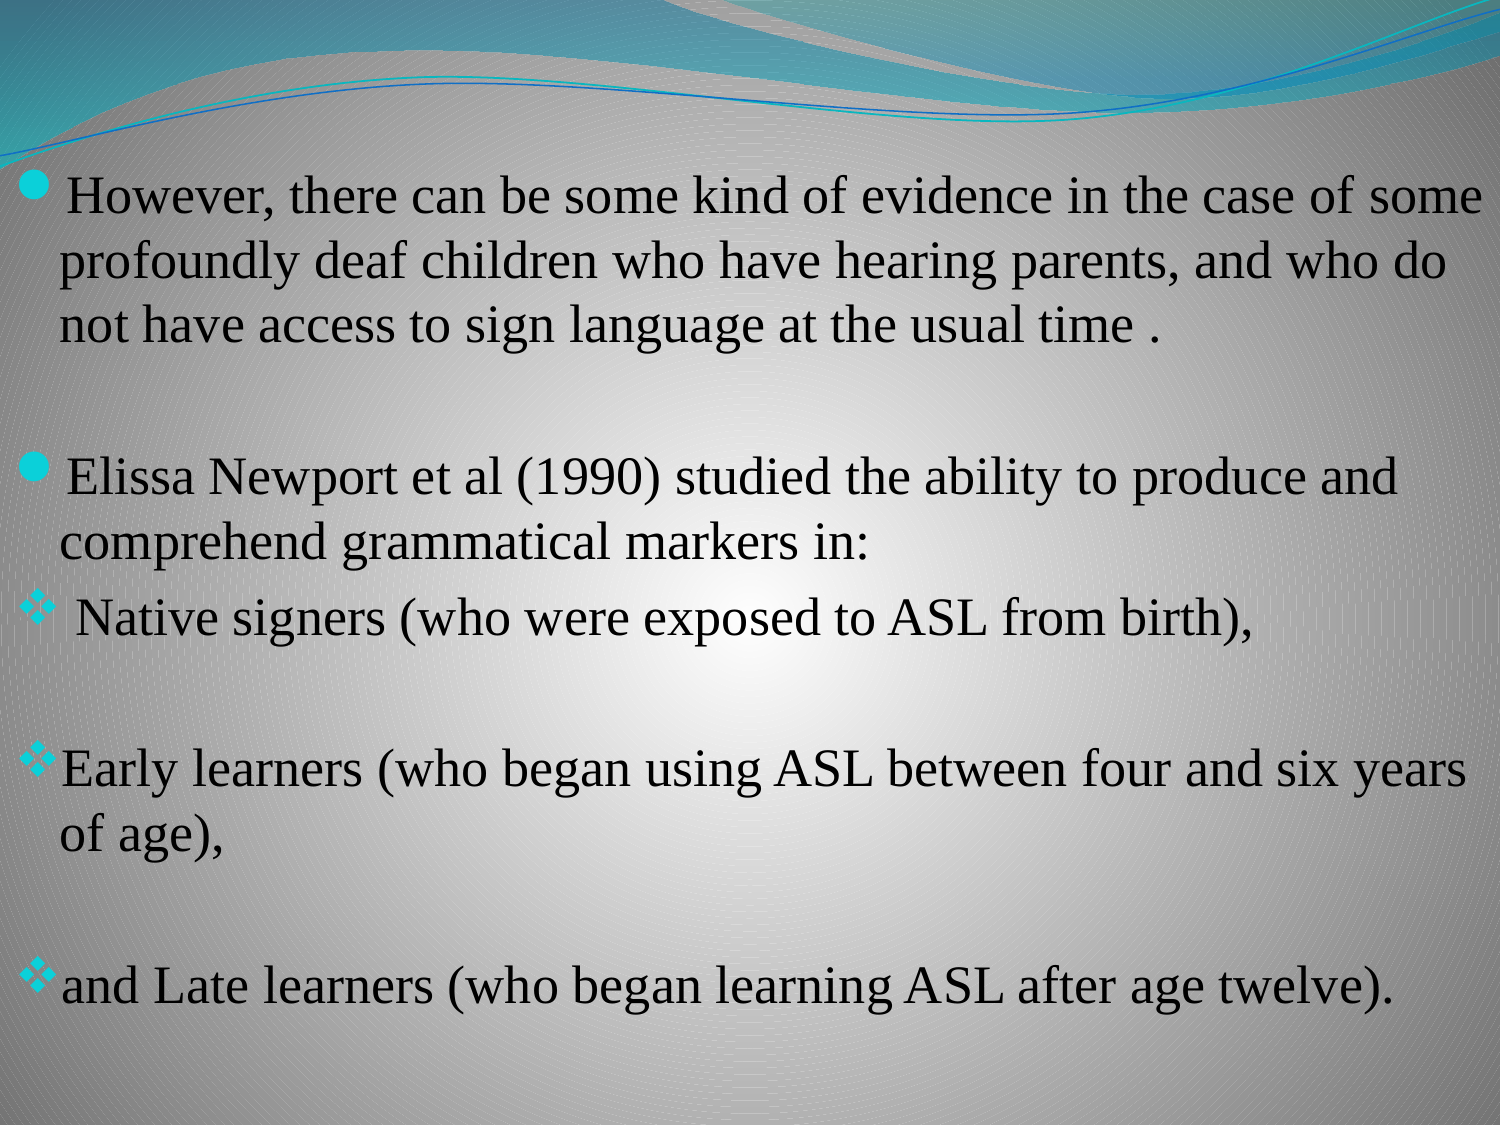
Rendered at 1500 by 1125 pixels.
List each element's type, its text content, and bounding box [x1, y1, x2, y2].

list However, there can be some kind of evidence in the case of some profoundly deaf children who have hearing parents, and who do not have access to sign language at the usual time . Elissa Newport et al (1990) studied the ability to produce and comprehend grammatical markers in: Native signers (who were exposed to ASL from birth), Early learners (who began using ASL between four and six years of age), and Late learners (who began learning ASL after age twelve). [0, 0, 1500, 1125]
